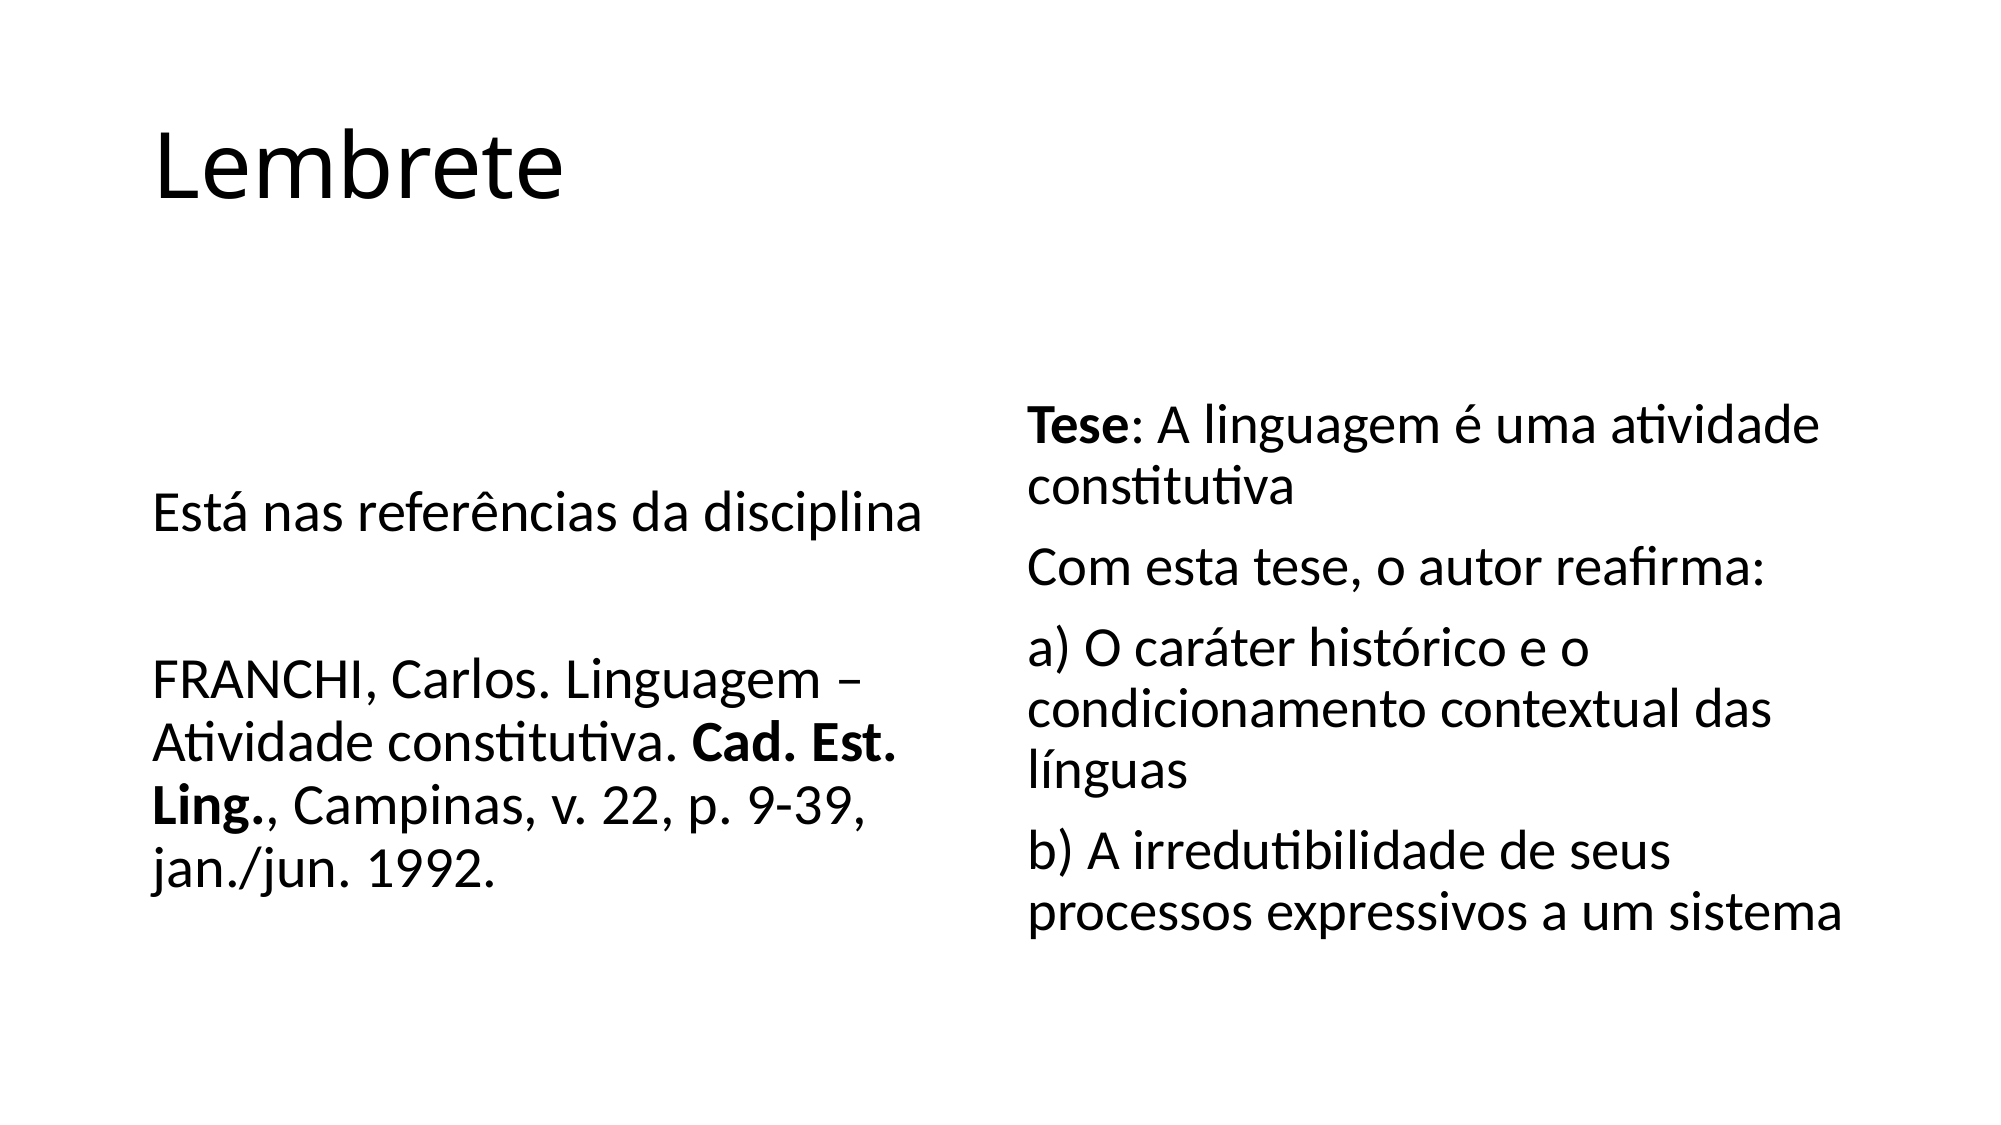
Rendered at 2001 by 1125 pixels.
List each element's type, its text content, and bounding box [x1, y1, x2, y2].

list Está nas referências da disciplina FRANCHI, Carlos. Linguagem – Atividade constitutiva. Cad. Est. Ling., Campinas, v. 22, p. 9-39, jan./jun. 1992. [137, 299, 988, 1014]
list Tese: A linguagem é uma atividade constitutiva Com esta tese, o autor reafirma: a) O caráter histórico e o condicionamento contextual das línguas b) A irredutibilidade de seus processos expressivos a um sistema [1012, 299, 1863, 1014]
title Lembrete [137, 59, 1863, 278]
